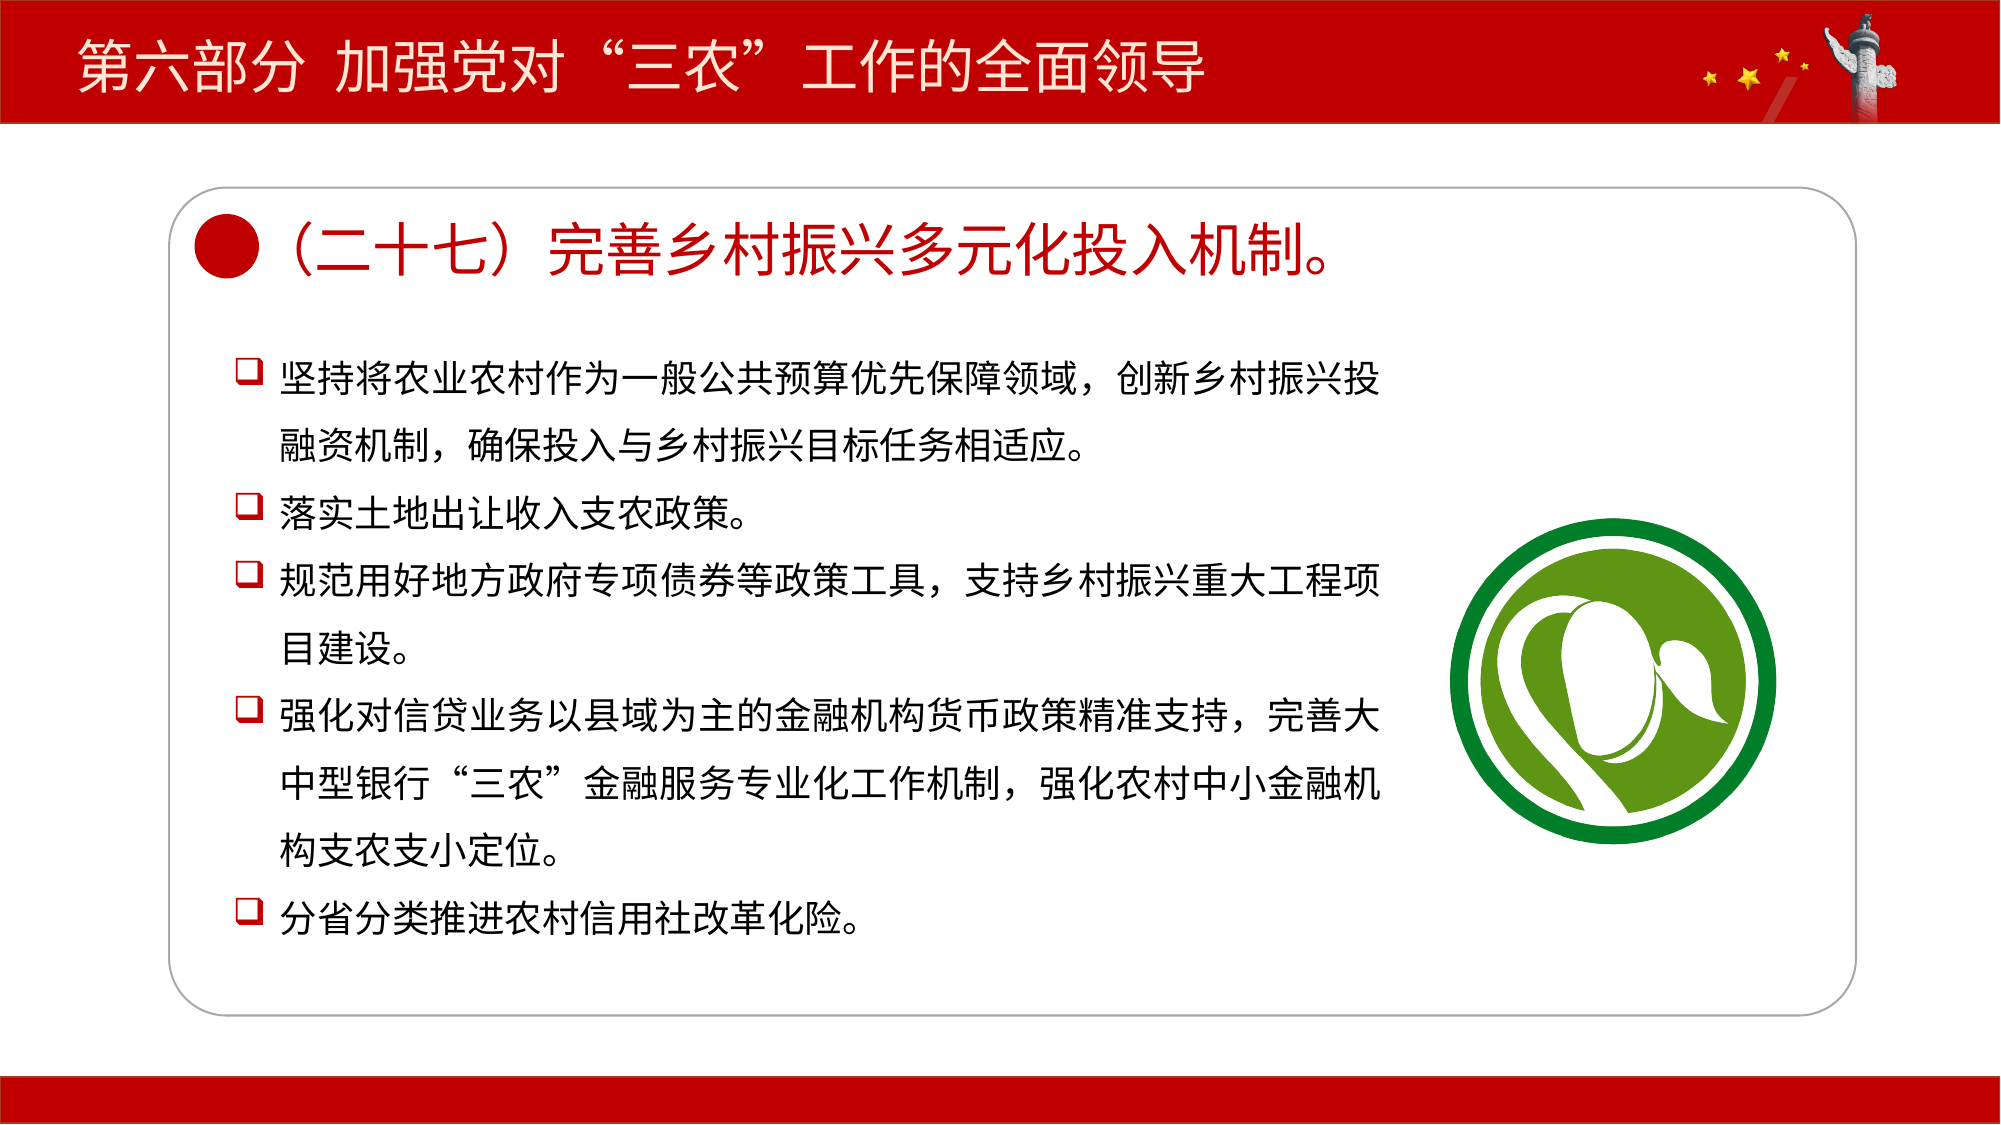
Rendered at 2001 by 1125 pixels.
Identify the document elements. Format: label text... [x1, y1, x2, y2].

picture [1772, 45, 1792, 64]
text_box （二十七）完善乡村振兴多元化投入机制。 [241, 205, 1806, 291]
text_box 坚持将农业农村作为一般公共预算优先保障领域，创新乡村振兴投融资机制，确保投入与乡村振兴目标任务相适应。 落实土地出让收入支农政策。 规范用好地方政府专项债券等政策工具，支持乡村振兴重大工程项目建设。 强化对信贷业务以县域为主的金融机构货币政策精准支持，完善大中型银行“三农”金融服务专业化工作机制，强化农村中小金融机构支农支小定位。 分省分类推进农村信用社改革化险。 [218, 324, 1397, 947]
picture [1699, 67, 1721, 88]
text_box [169, 187, 1856, 1016]
text_box 第六部分 加强党对“三农”工作的全面领导 [60, 22, 1483, 108]
text_box [194, 214, 241, 279]
picture [1731, 60, 1766, 94]
picture [1798, 60, 1811, 72]
picture [1821, 0, 1903, 128]
picture [1437, 518, 1806, 846]
